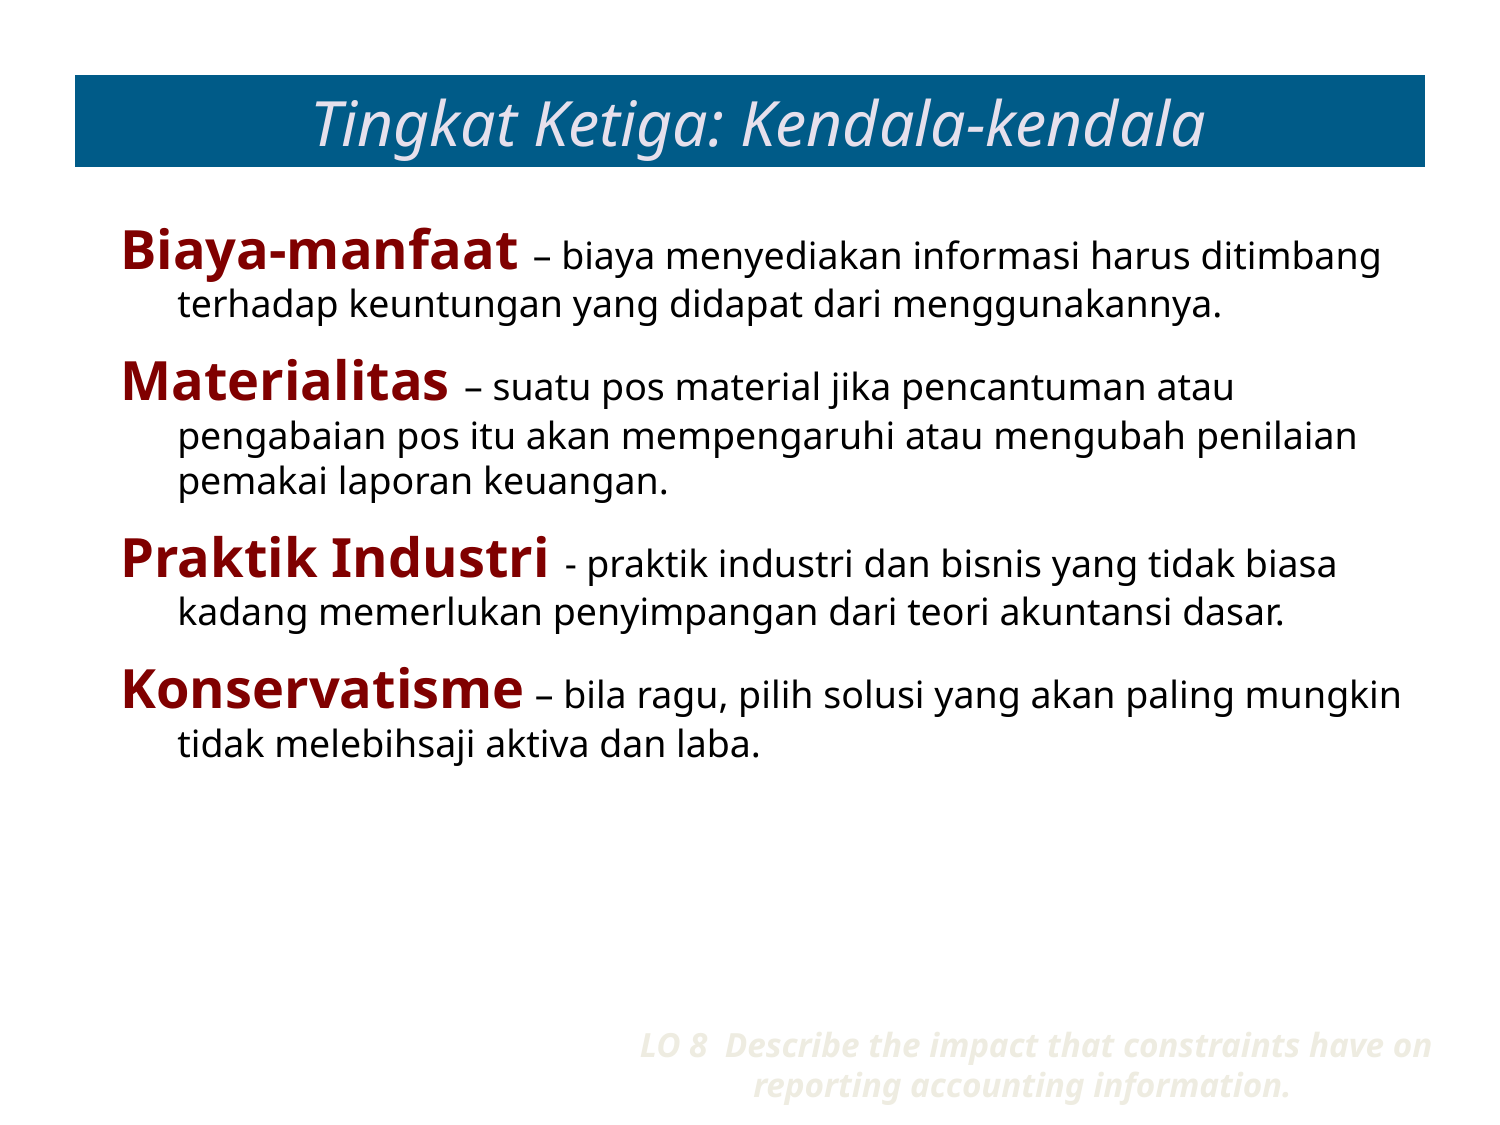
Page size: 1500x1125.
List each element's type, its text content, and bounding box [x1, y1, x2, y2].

title Tingkat Ketiga: Kendala-kendala [75, 75, 1425, 167]
text_box Biaya-manfaat – biaya menyediakan informasi harus ditimbang terhadap keuntungan yang didapat dari menggunakannya. Materialitas – suatu pos material jika pencantuman atau pengabaian pos itu akan mempengaruhi atau mengubah penilaian pemakai laporan keuangan. Praktik Industri - praktik industri dan bisnis yang tidak biasa kadang memerlukan penyimpangan dari teori akuntansi dasar. Konservatisme – bila ragu, pilih solusi yang akan paling mungkin tidak melebihsaji aktiva dan laba. [87, 207, 1425, 773]
text_box LO 8 Describe the impact that constraints have on reporting accounting information. [624, 1017, 1475, 1112]
